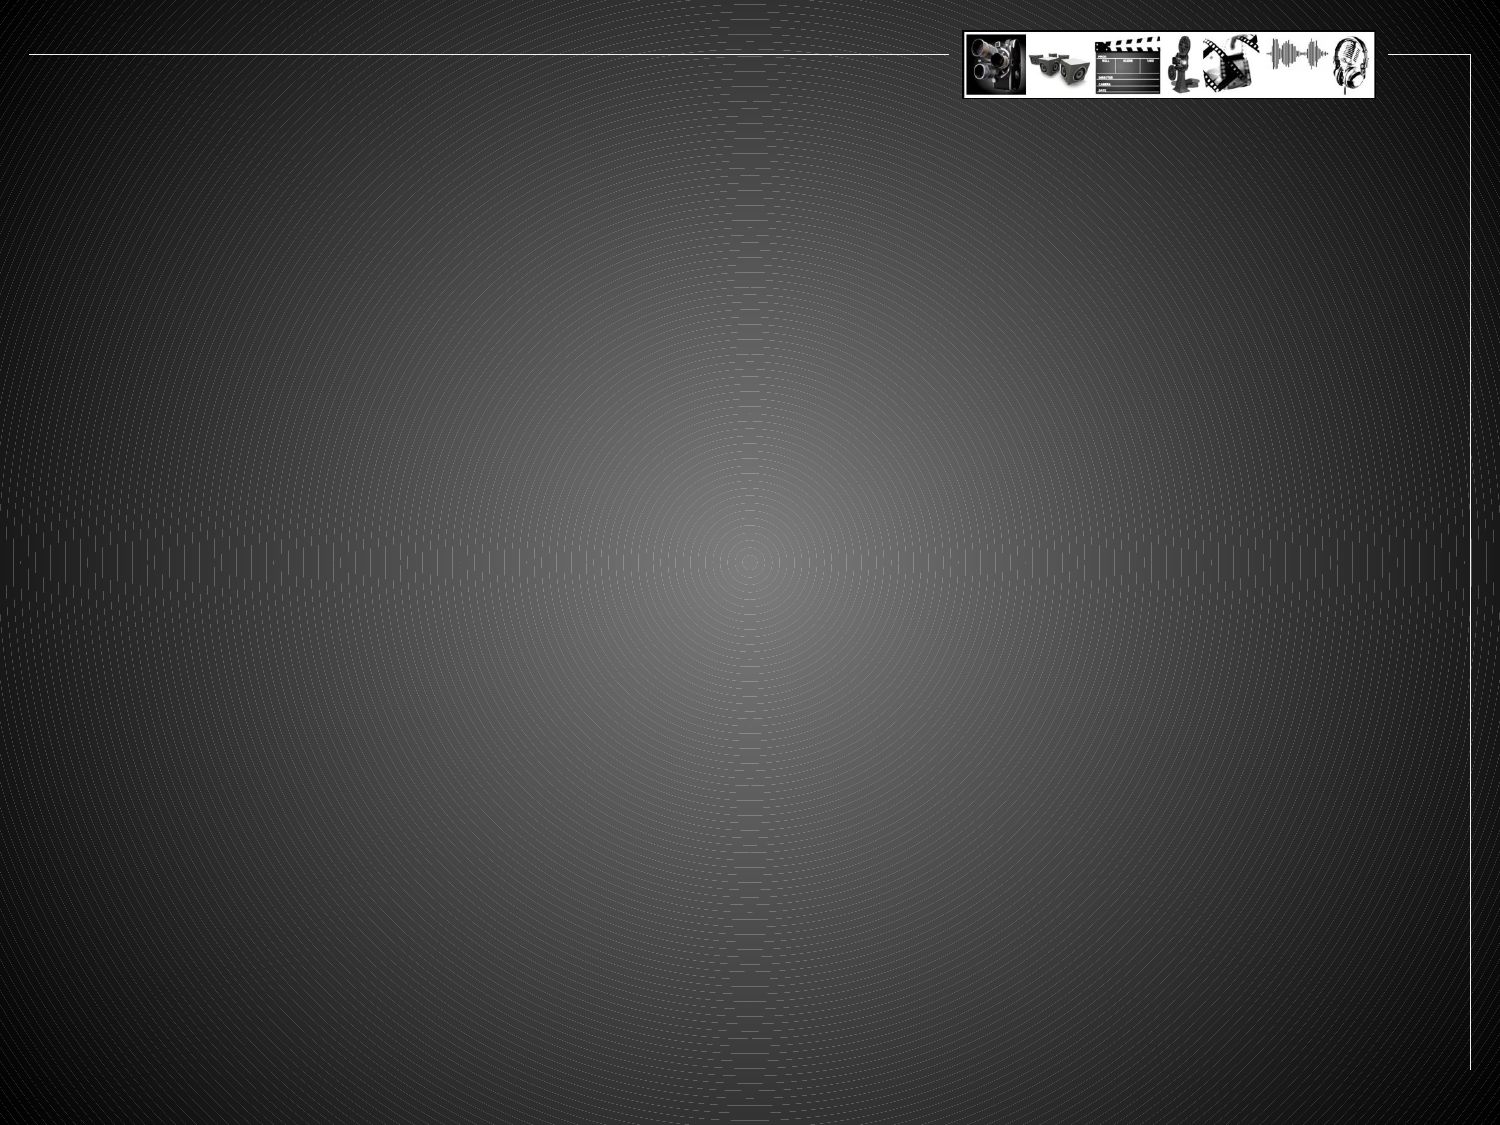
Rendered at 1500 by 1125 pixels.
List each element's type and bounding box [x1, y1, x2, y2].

picture [962, 30, 1376, 99]
